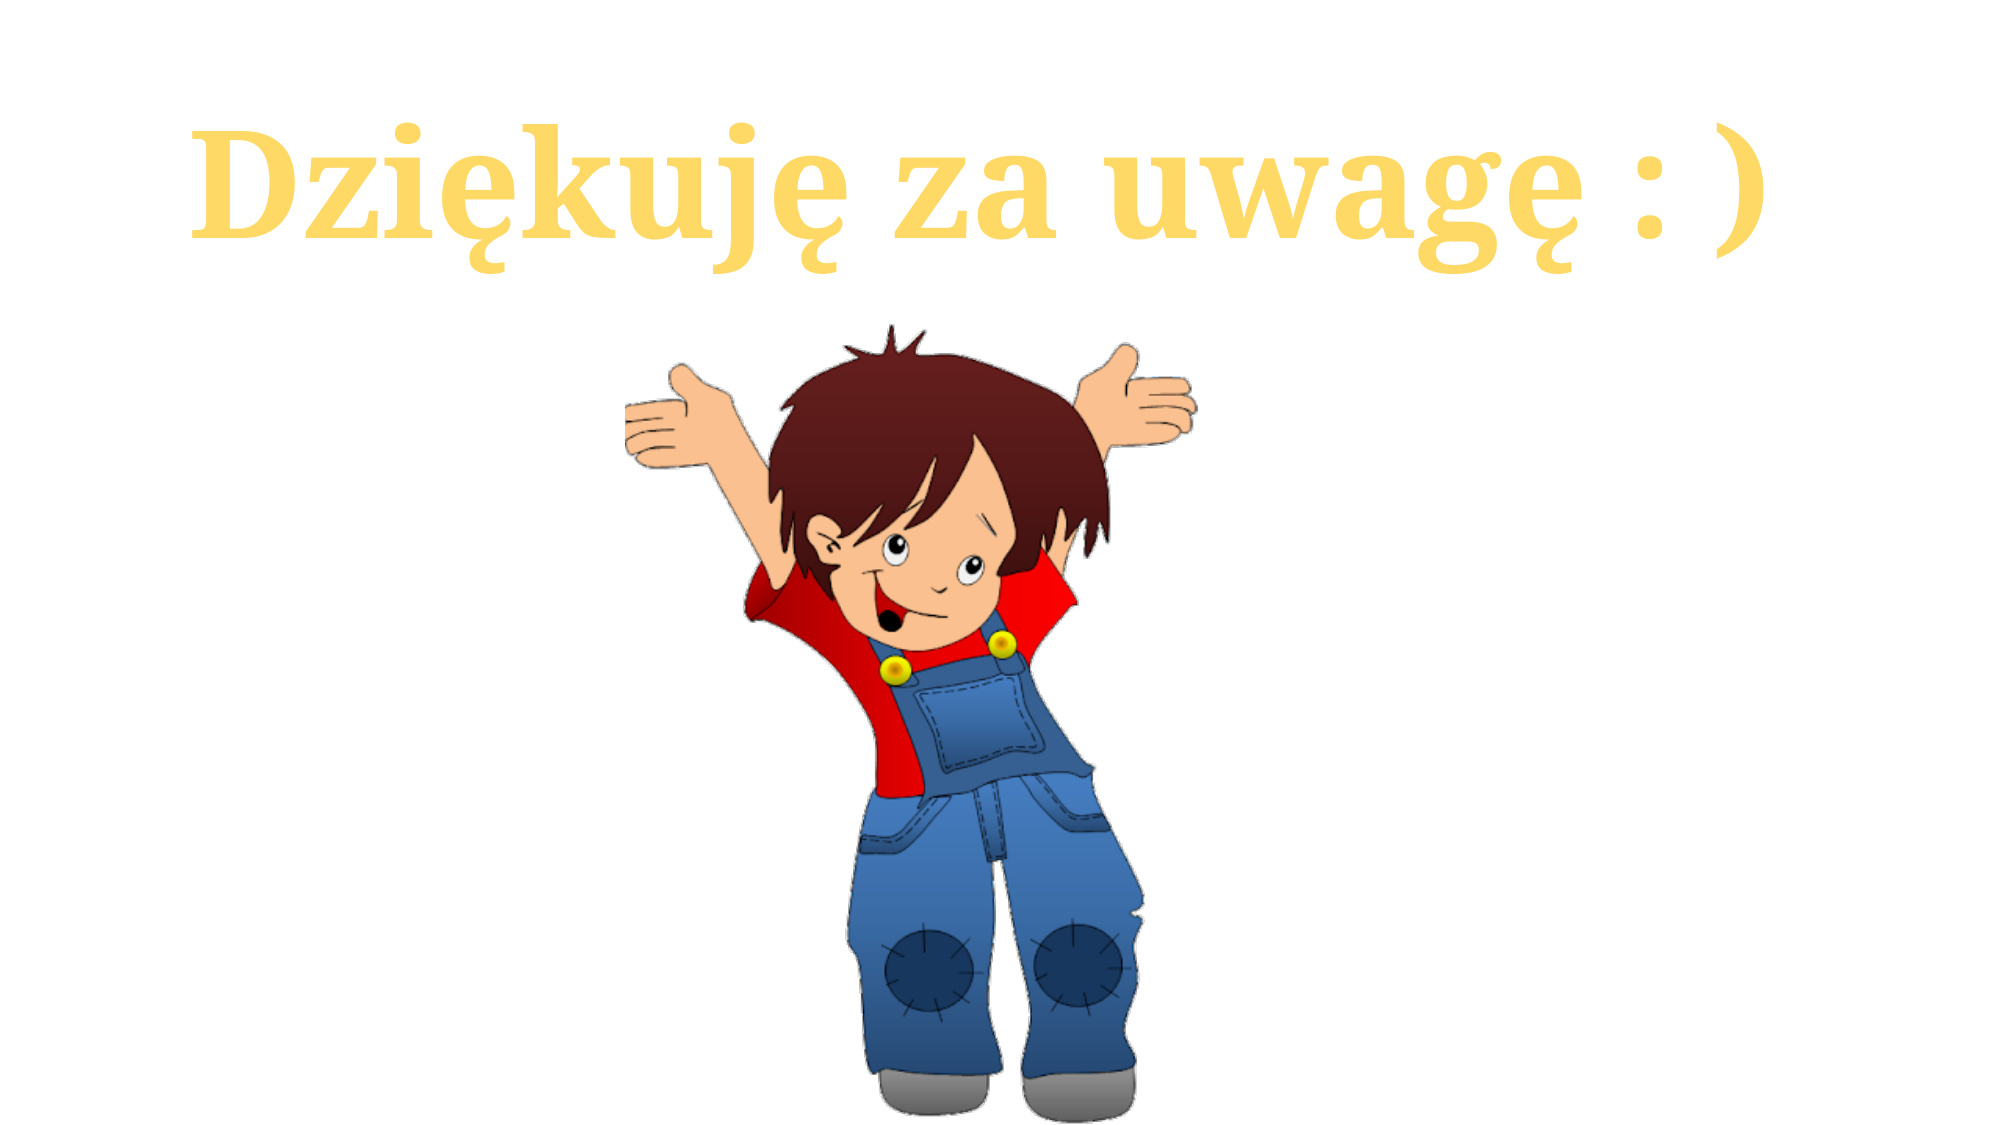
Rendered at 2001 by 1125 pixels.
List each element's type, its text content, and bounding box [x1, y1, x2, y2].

picture [625, 324, 1198, 1125]
text_box Dziękuję za uwagę : ) [173, 81, 1827, 277]
